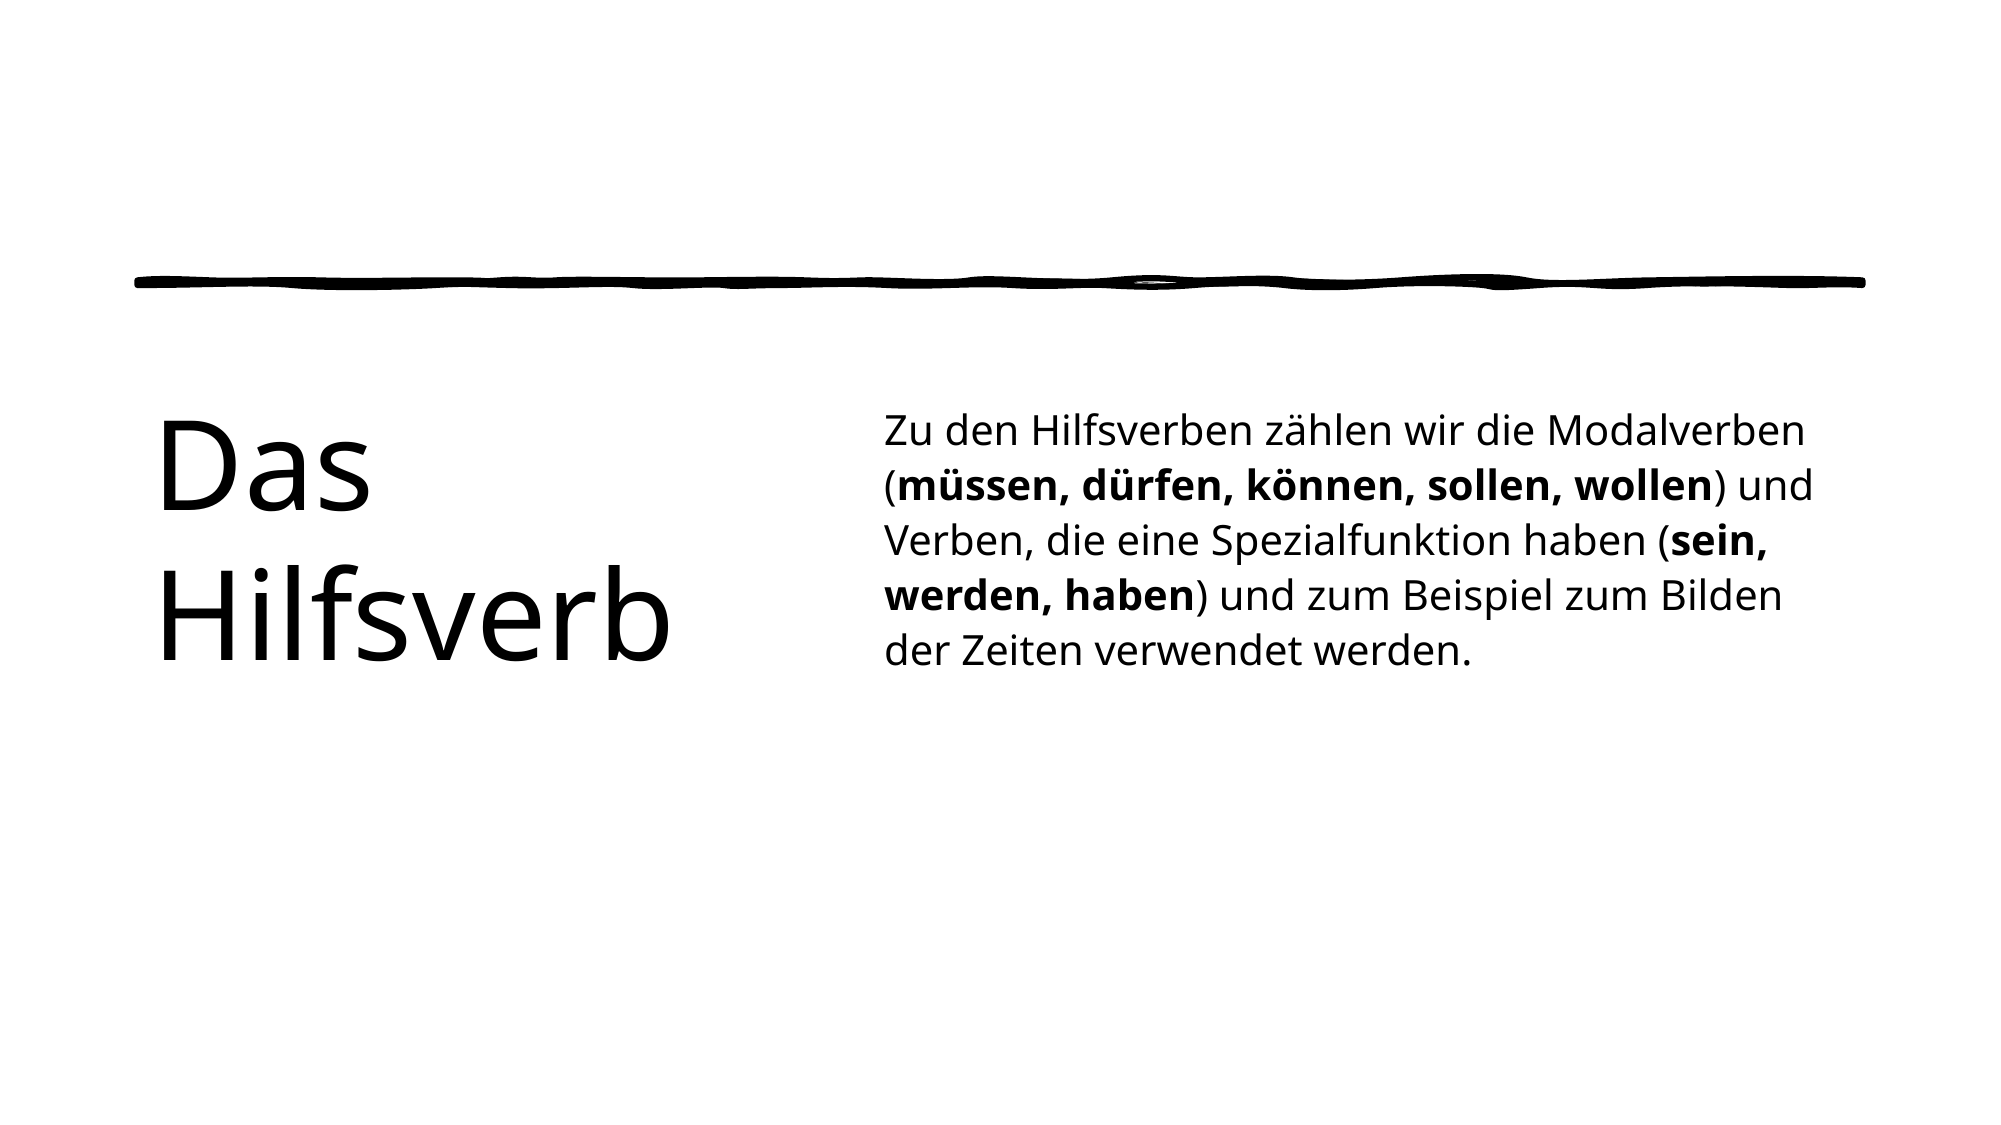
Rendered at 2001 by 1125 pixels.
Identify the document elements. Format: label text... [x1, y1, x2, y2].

list Zu den Hilfsverben zählen wir die Modalverben (müssen, dürfen, können, sollen, wollen) und Verben, die eine Spezialfunktion haben (sein, werden, haben) und zum Beispiel zum Bilden der Zeiten verwendet werden. [869, 90, 1862, 982]
title Das Hilfsverb [138, 90, 699, 981]
